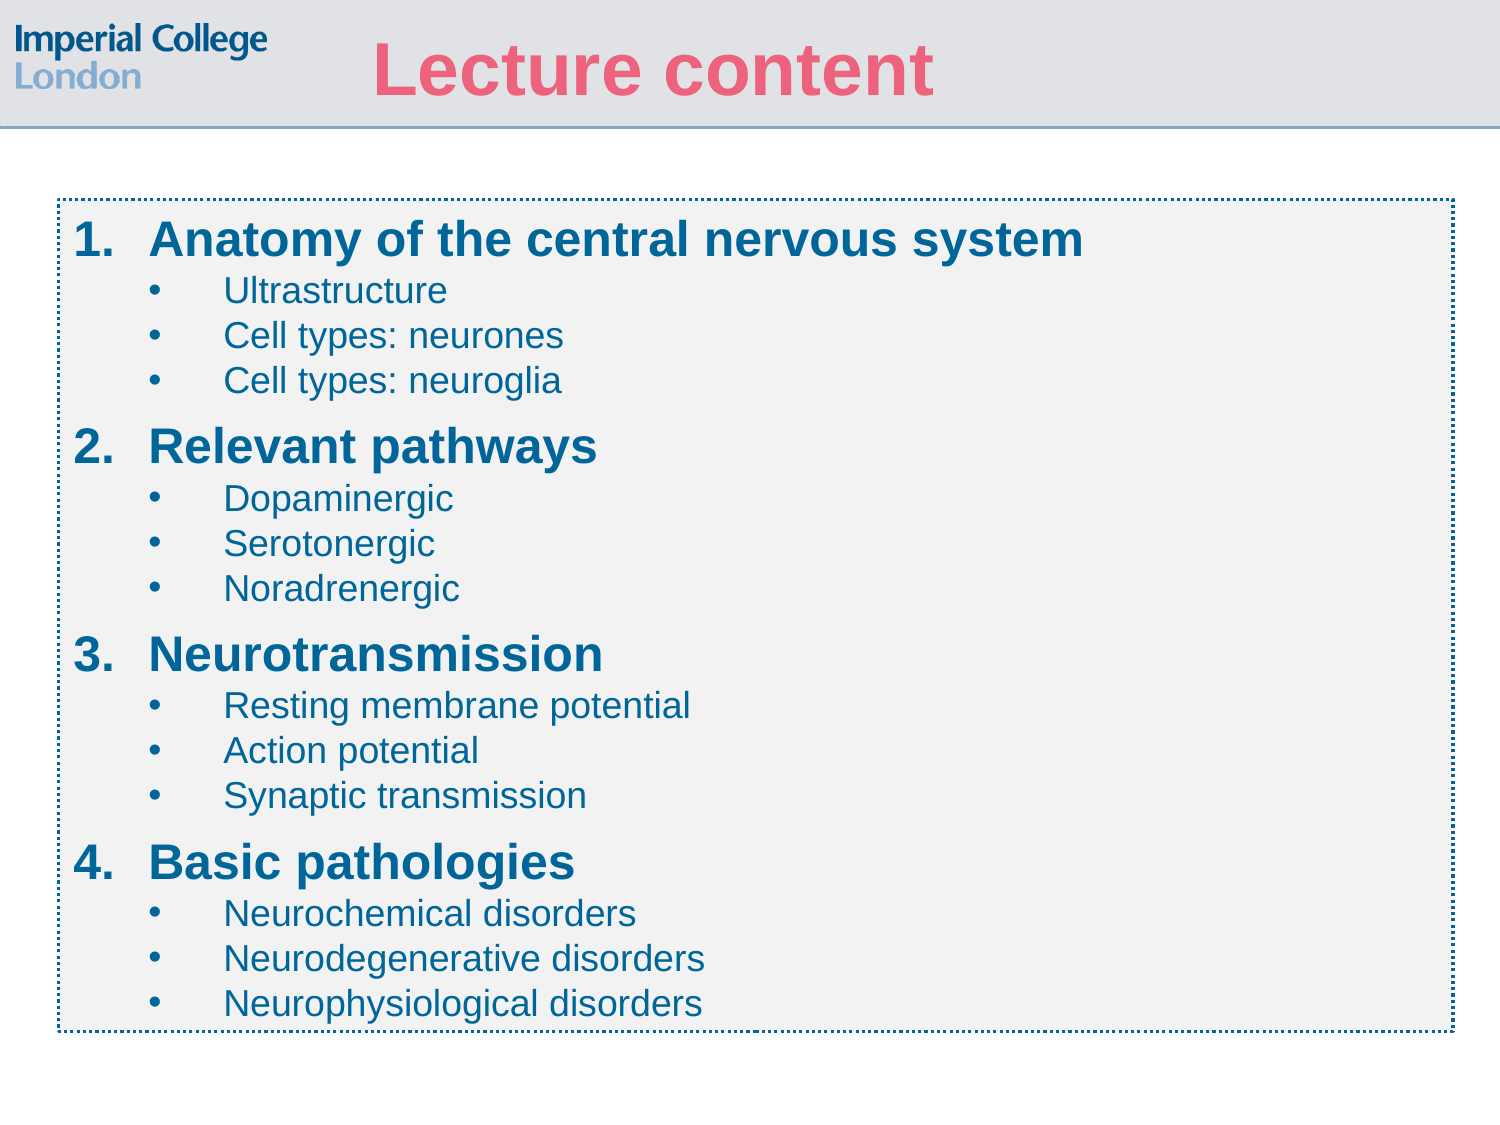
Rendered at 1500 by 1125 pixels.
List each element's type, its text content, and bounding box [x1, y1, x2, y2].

picture [0, 0, 1500, 129]
title Lecture content [371, 12, 1412, 118]
text_box Anatomy of the central nervous system Ultrastructure Cell types: neurones Cell types: neuroglia Relevant pathways Dopaminergic Serotonergic Noradrenergic Neurotransmission Resting membrane potential Action potential Synaptic transmission Basic pathologies Neurochemical disorders Neurodegenerative disorders Neurophysiological disorders [58, 199, 1453, 1032]
